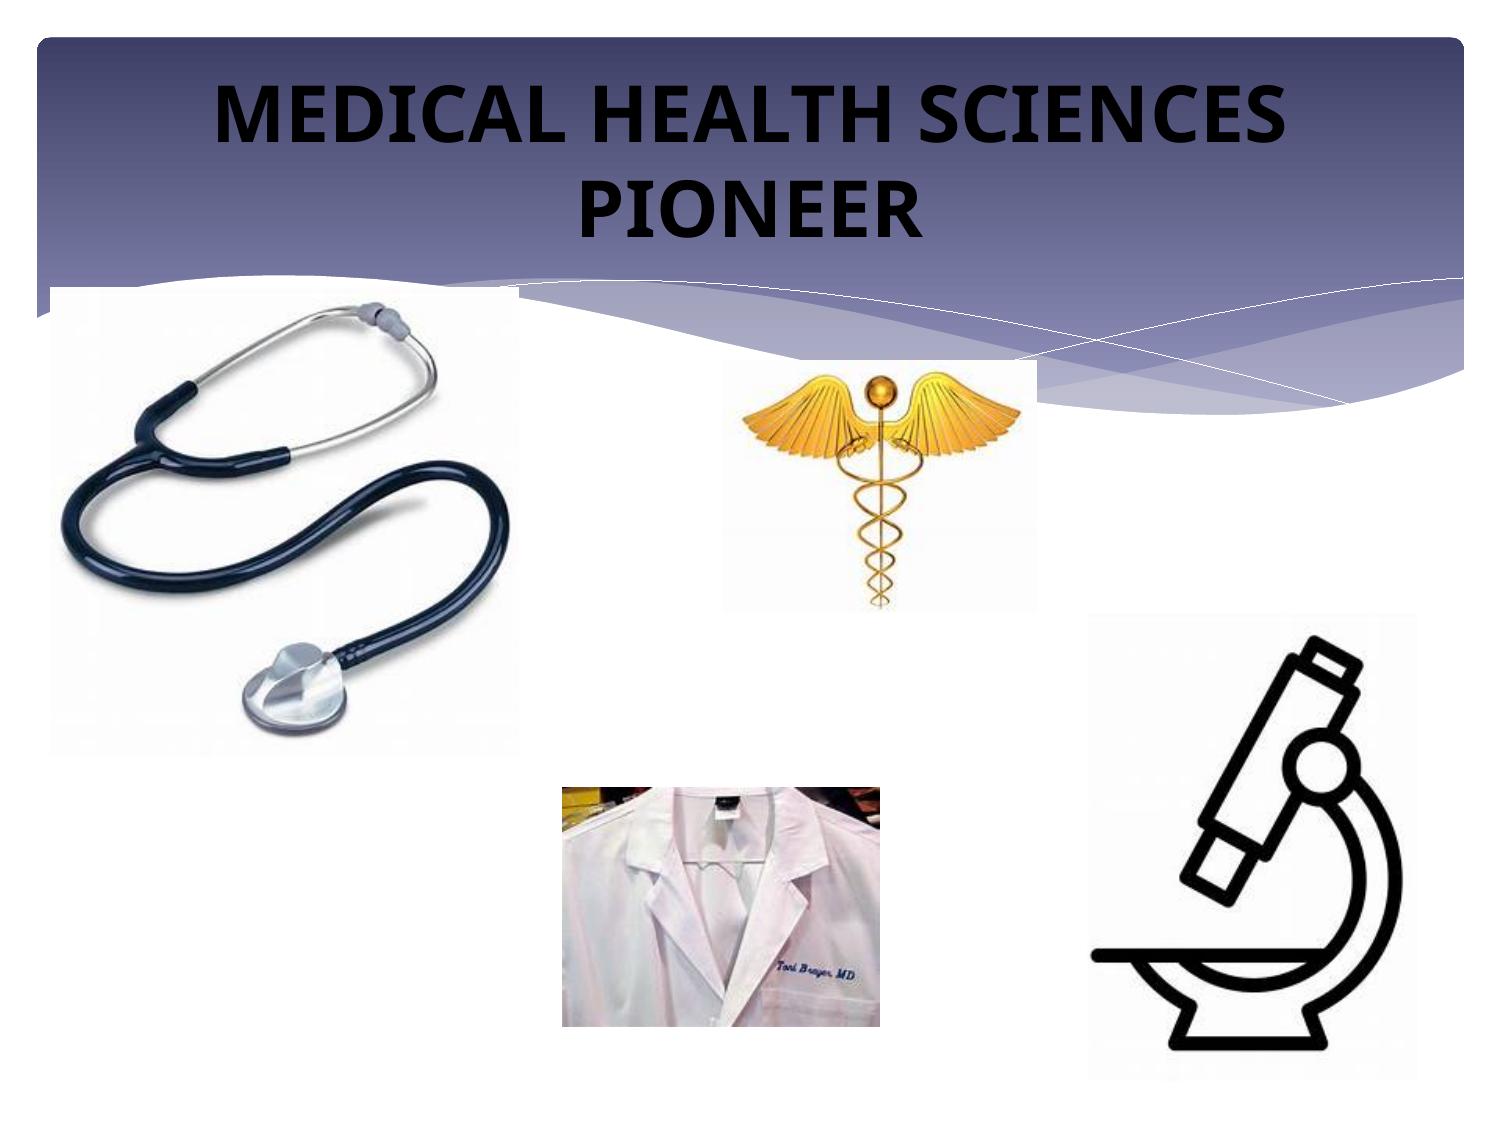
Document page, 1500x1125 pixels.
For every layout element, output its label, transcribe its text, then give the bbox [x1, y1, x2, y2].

picture [1087, 612, 1418, 1082]
picture [562, 787, 880, 1027]
title MEDICAL HEALTH SCIENCES PIONEER [75, 55, 1425, 261]
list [49, 287, 519, 757]
picture [722, 360, 1037, 613]
